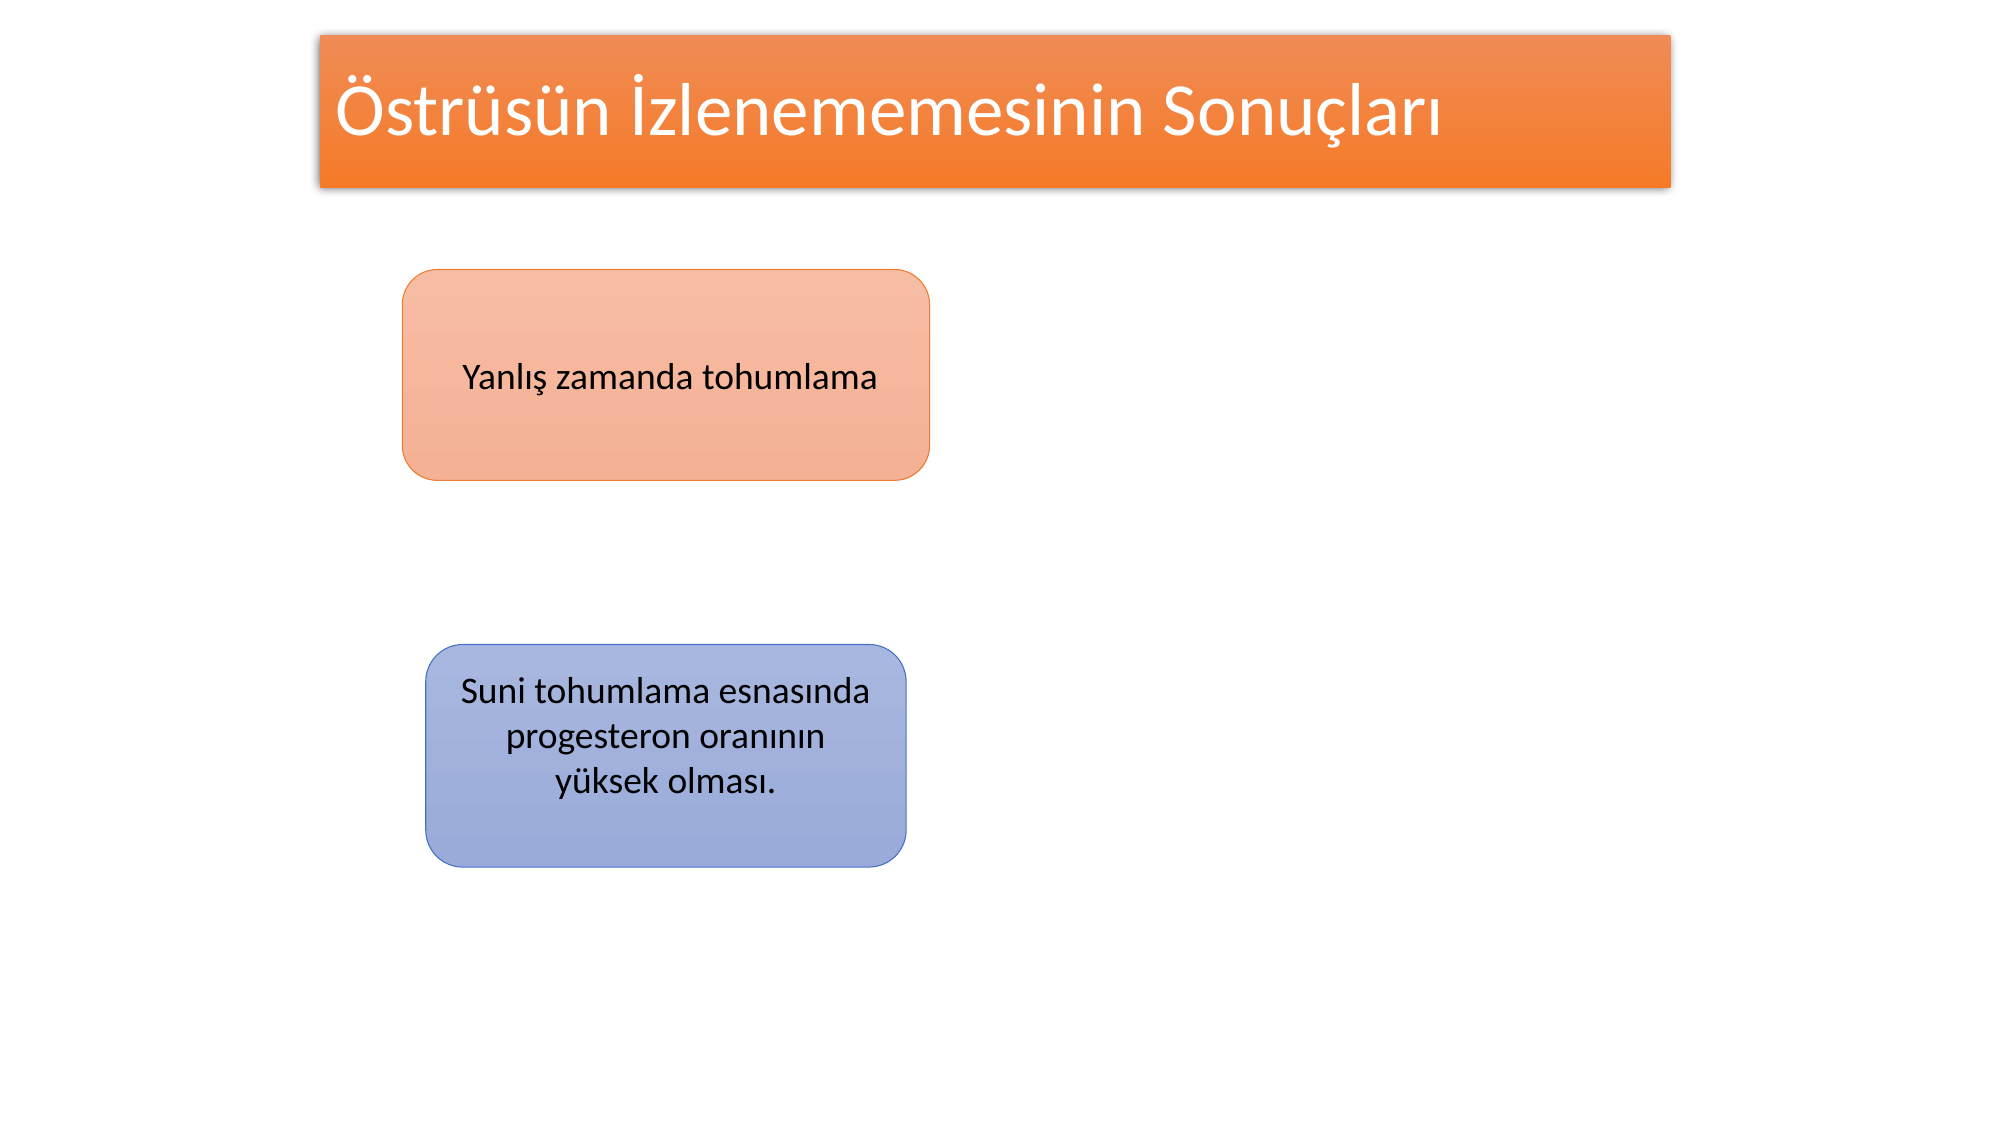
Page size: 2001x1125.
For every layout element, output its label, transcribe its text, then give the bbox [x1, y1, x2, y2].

title Östrüsün İzlenememesinin Sonuçları [320, 35, 1671, 188]
text_box Suni tohumlama esnasında progesteron oranının yüksek olması. [425, 643, 907, 868]
text_box Yanlış zamanda tohumlama [401, 268, 931, 481]
